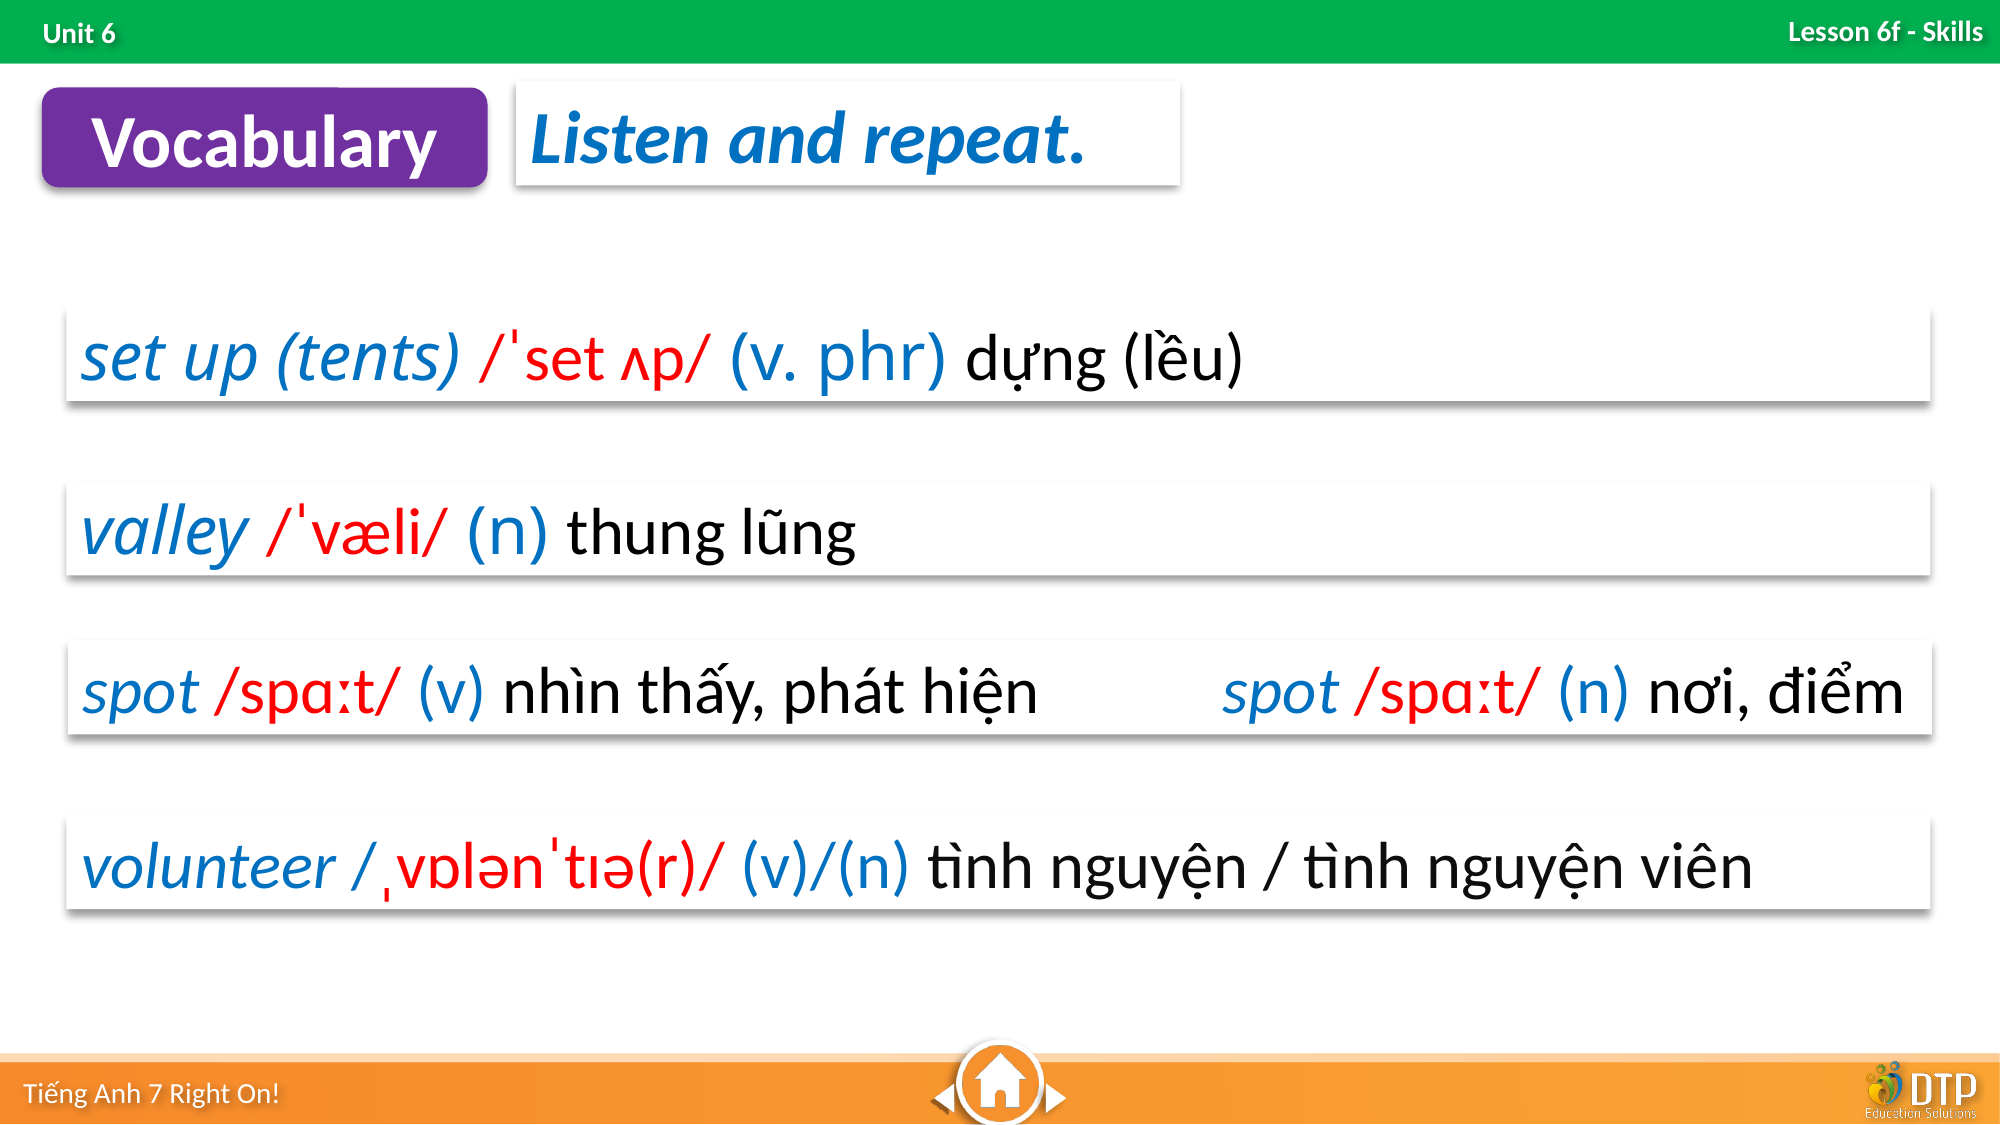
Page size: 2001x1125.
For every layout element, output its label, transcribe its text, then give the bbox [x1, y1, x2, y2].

picture [0, 64, 2000, 1125]
text_box valley /ˈvæli/ (n) thung lũng [66, 480, 1931, 576]
text_box Listen and repeat. [516, 80, 1181, 186]
text_box set up (tents) /ˈset ʌp/ (v. phr) dựng (lều) [66, 306, 1931, 401]
text_box spot /spɑːt/ (v) nhìn thấy, phát hiện spot /spɑːt/ (n) nơi, điểm [67, 639, 1932, 735]
text_box volunteer /ˌvɒlənˈtɪə(r)/ (v)/(n) tình nguyện / tình nguyện viên [66, 814, 1931, 910]
text_box Vocabulary [39, 85, 490, 190]
